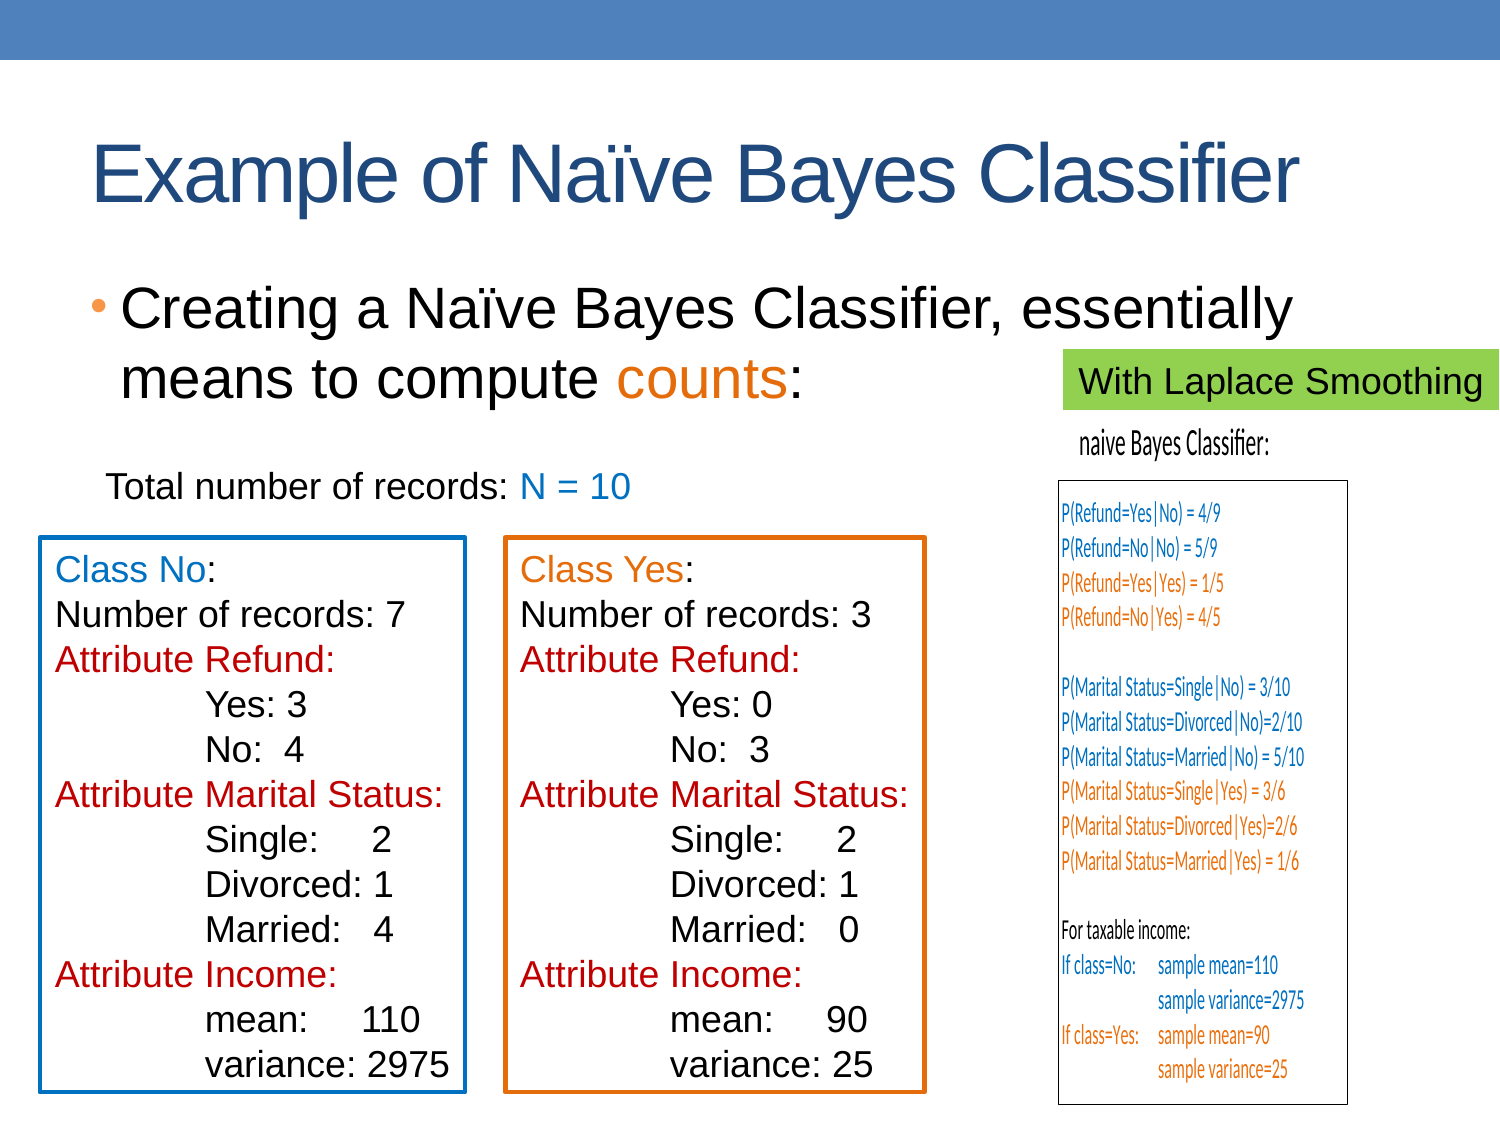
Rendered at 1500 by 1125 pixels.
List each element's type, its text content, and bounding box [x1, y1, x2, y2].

list Creating a Naïve Bayes Classifier, essentially means to compute counts: [75, 262, 1425, 463]
title Example of Naïve Bayes Classifier [75, 87, 1425, 250]
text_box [912, 410, 1500, 1113]
text_box With Laplace Smoothing [1063, 349, 1499, 407]
text_box Class Yes: Number of records: 3 Attribute Refund: Yes: 0 No: 3 Attribute Marital Status: Single: 2 Divorced: 1 Married: 0 Attribute Income: mean: 90 variance: 25 [505, 537, 909, 1093]
text_box Total number of records: N = 10 [90, 454, 646, 515]
text_box Class No: Number of records: 7 Attribute Refund: Yes: 3 No: 4 Attribute Marital Status: Single: 2 Divorced: 1 Married: 4 Attribute Income: mean: 110 variance: 2975 [39, 537, 465, 1093]
